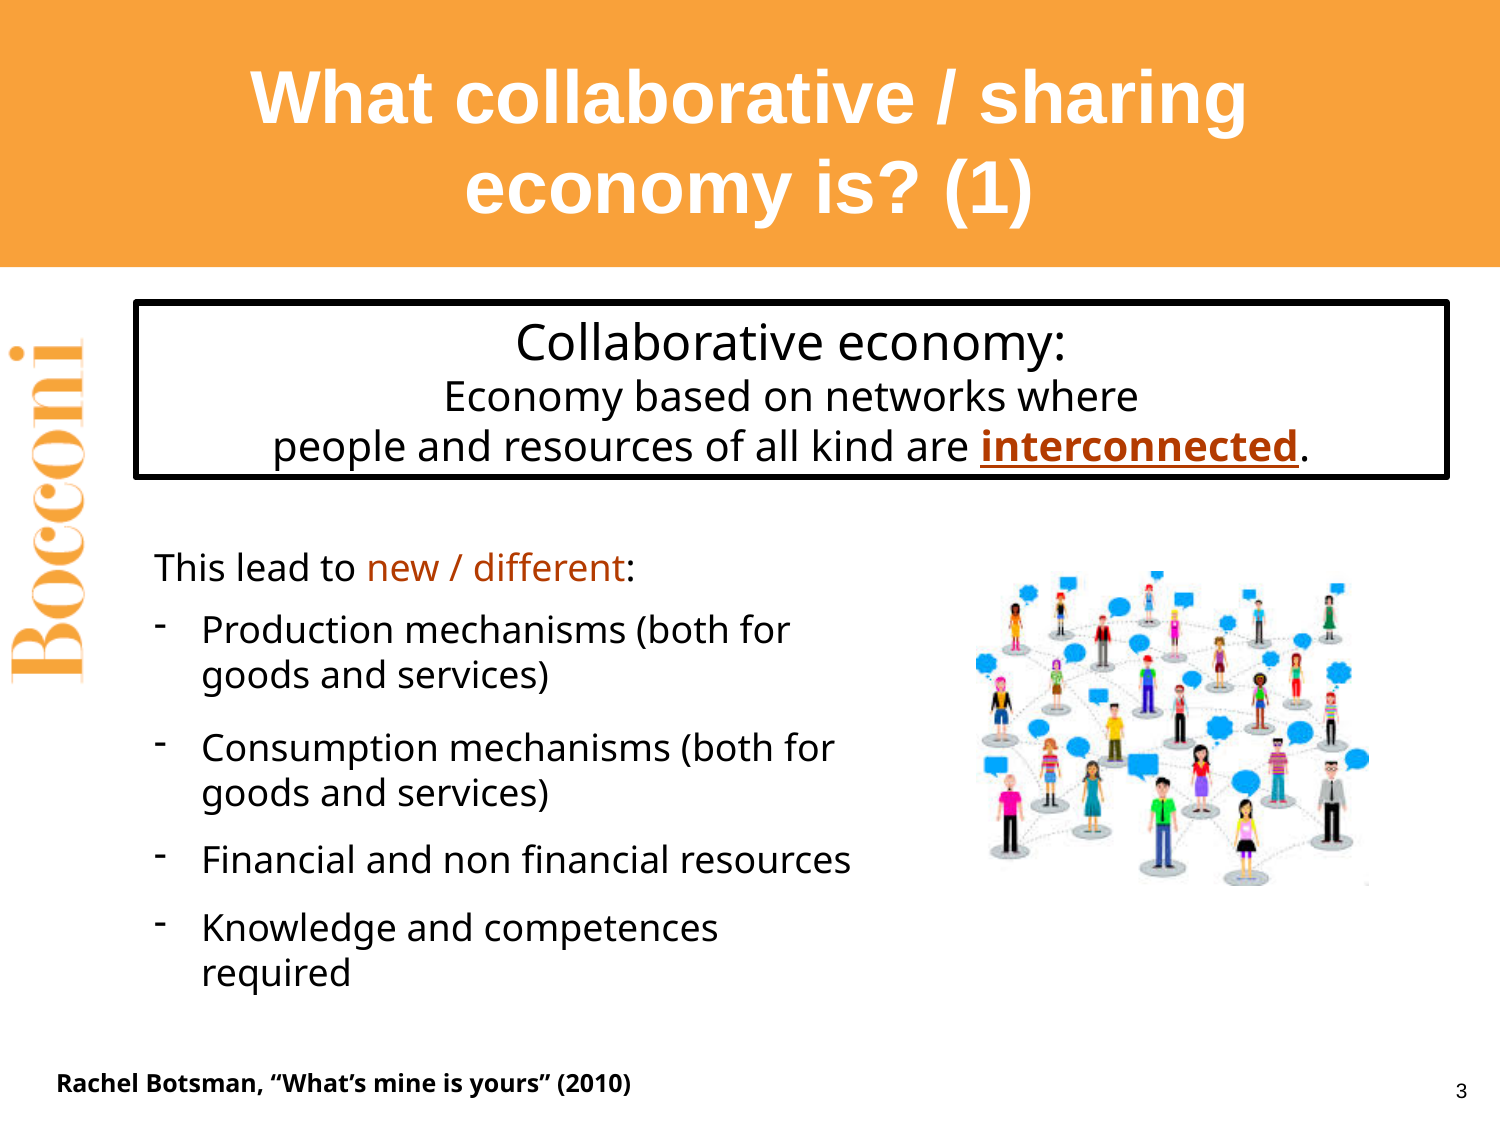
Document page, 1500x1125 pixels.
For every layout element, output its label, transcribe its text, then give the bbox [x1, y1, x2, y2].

picture [976, 570, 1370, 886]
text_box Rachel Botsman, “What’s mine is yours” (2010) [41, 1060, 792, 1105]
title What collaborative / sharing economy is? (1) [75, 45, 1425, 233]
text_box Collaborative economy: Economy based on networks where people and resources of all kind are interconnected. [135, 302, 1447, 478]
slide_number 3 [1266, 1070, 1483, 1106]
picture [0, 326, 88, 693]
text_box This lead to new / different: Production mechanisms (both for goods and services) Consumption mechanisms (both for goods and services) Financial and non financial resources Knowledge and competences required [139, 491, 890, 1002]
